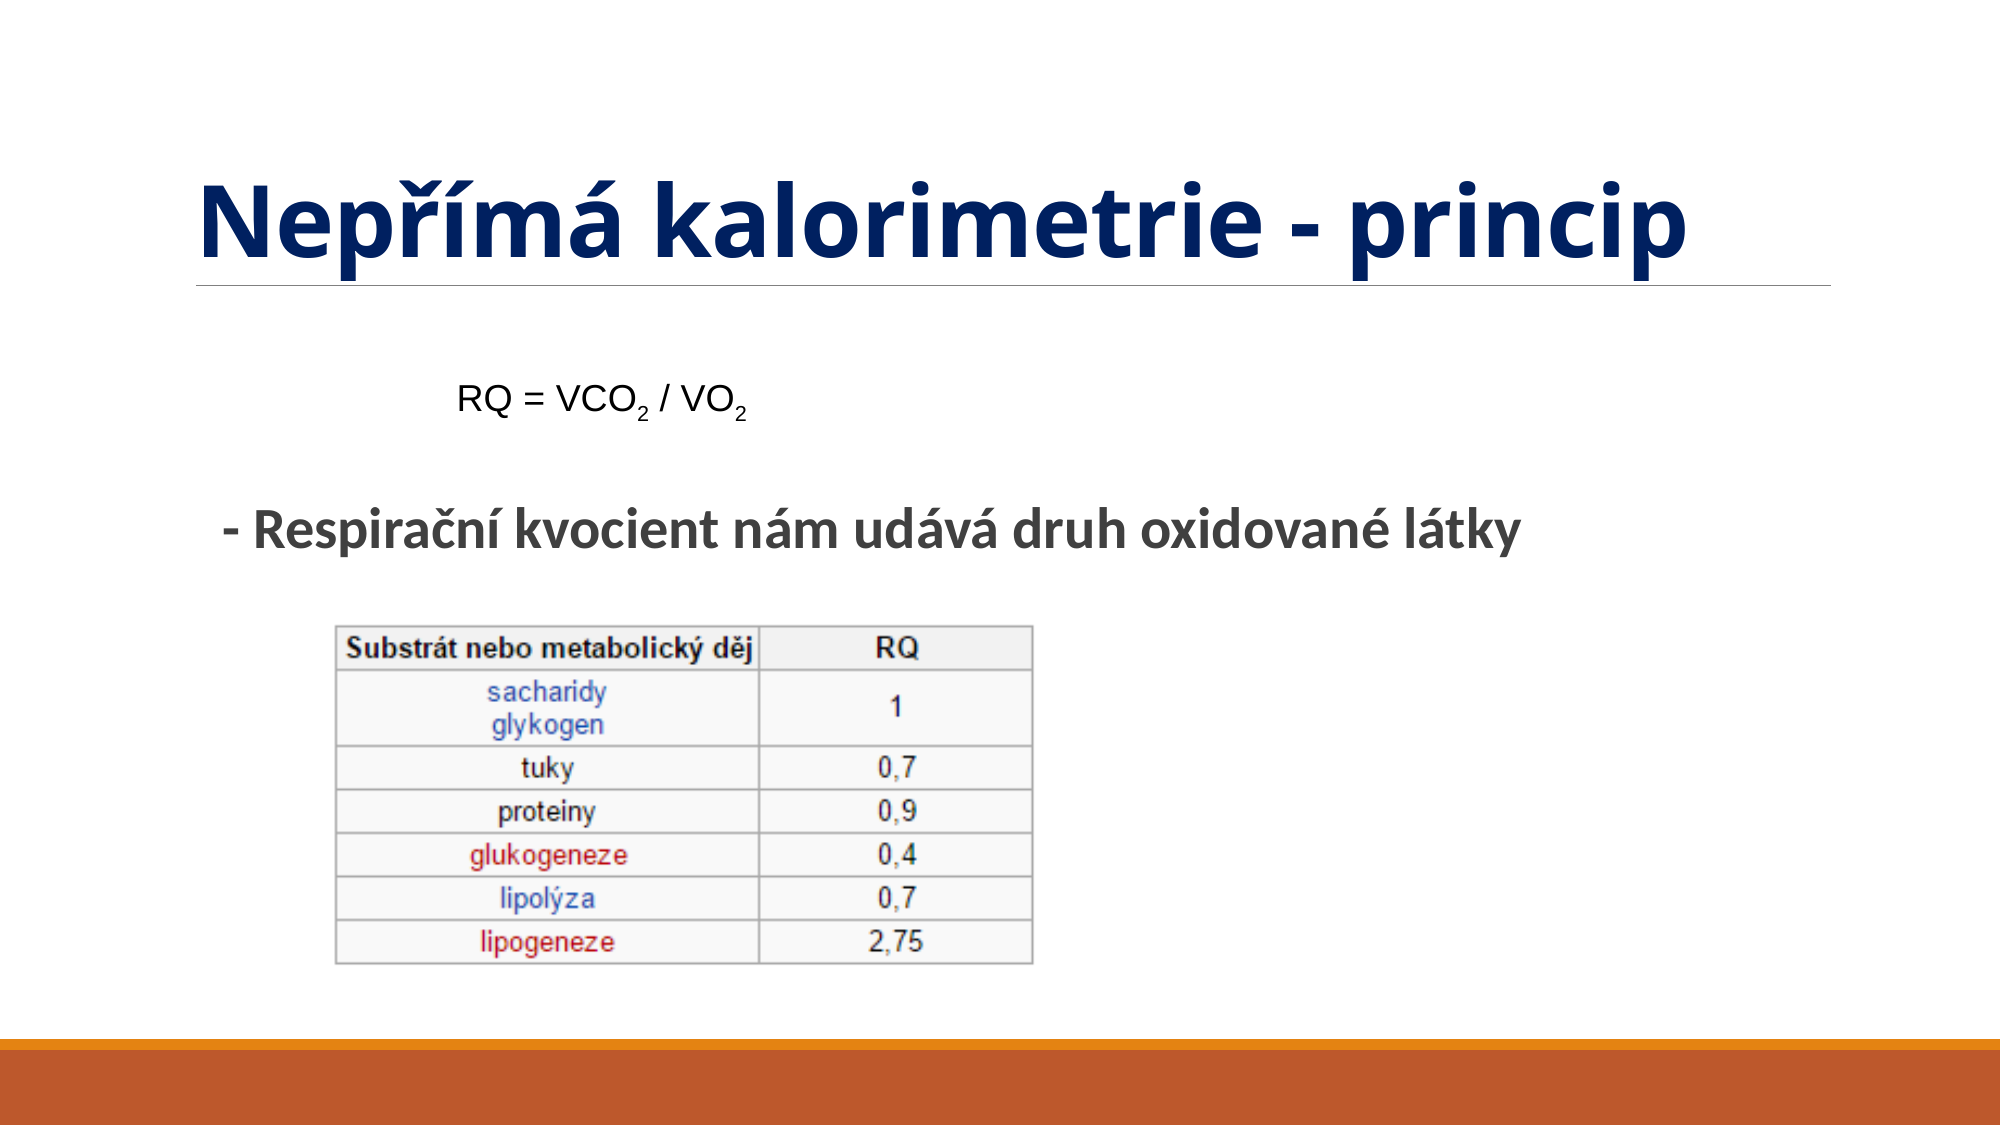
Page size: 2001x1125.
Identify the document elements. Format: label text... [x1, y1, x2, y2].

title Nepřímá kalorimetrie - princip [180, 47, 1830, 285]
picture [328, 615, 1045, 976]
list - Respirační kvocient nám udává druh oxidované látky [206, 299, 1710, 1014]
text_box RQ = VCO2 / VO2 [441, 366, 762, 433]
